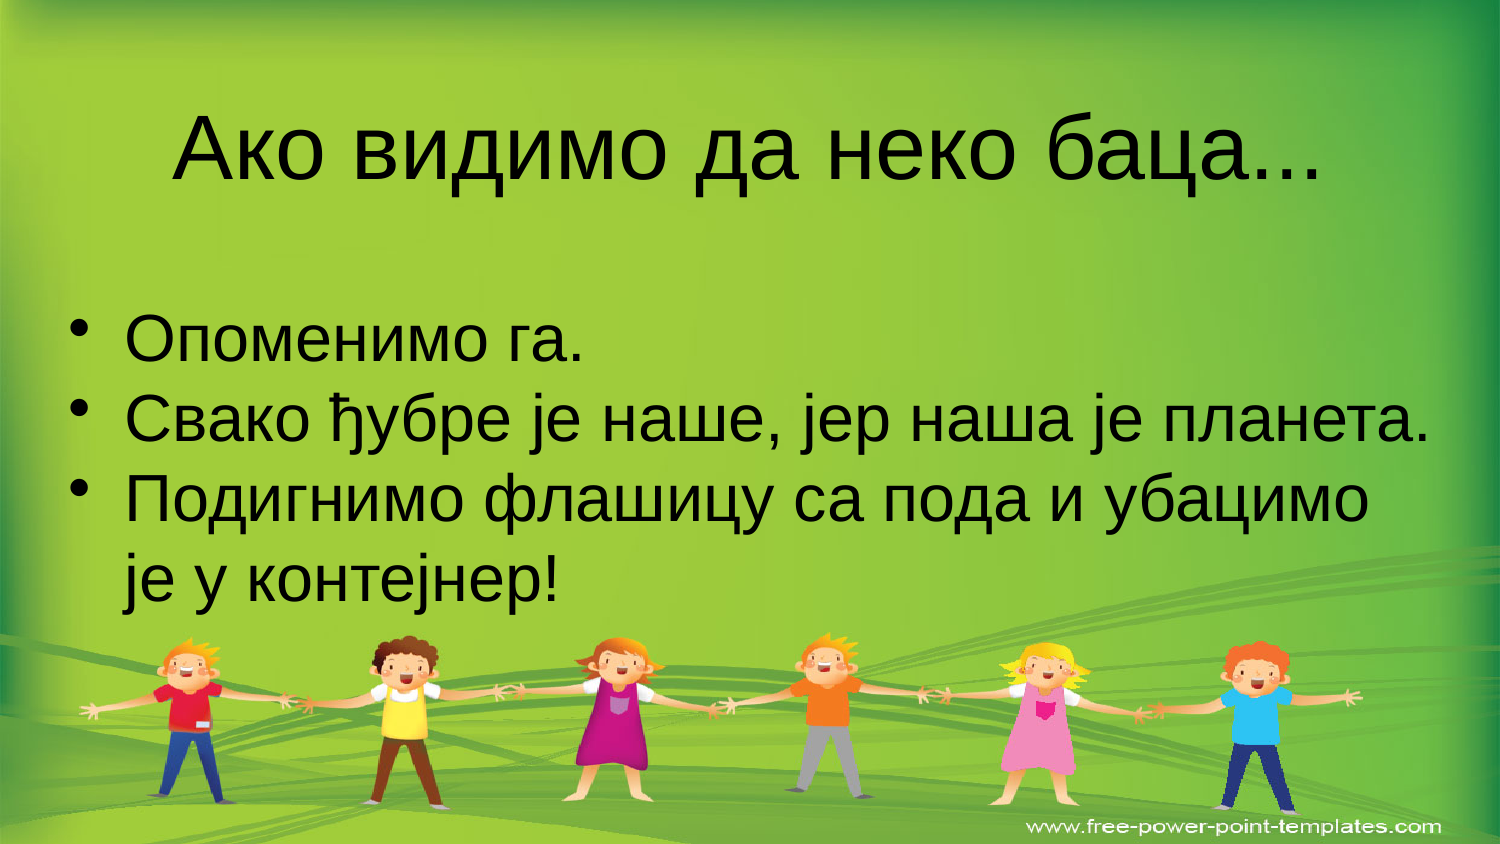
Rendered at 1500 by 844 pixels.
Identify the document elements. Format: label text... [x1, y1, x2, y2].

picture [0, 0, 1500, 844]
list Опоменимо га. Свако ђубре је наше, јер наша је планета. Подигнимо флашицу са пода и убацимо је у контејнер! [53, 280, 1451, 679]
title Ако видимо да неко баца... [51, 72, 1449, 167]
